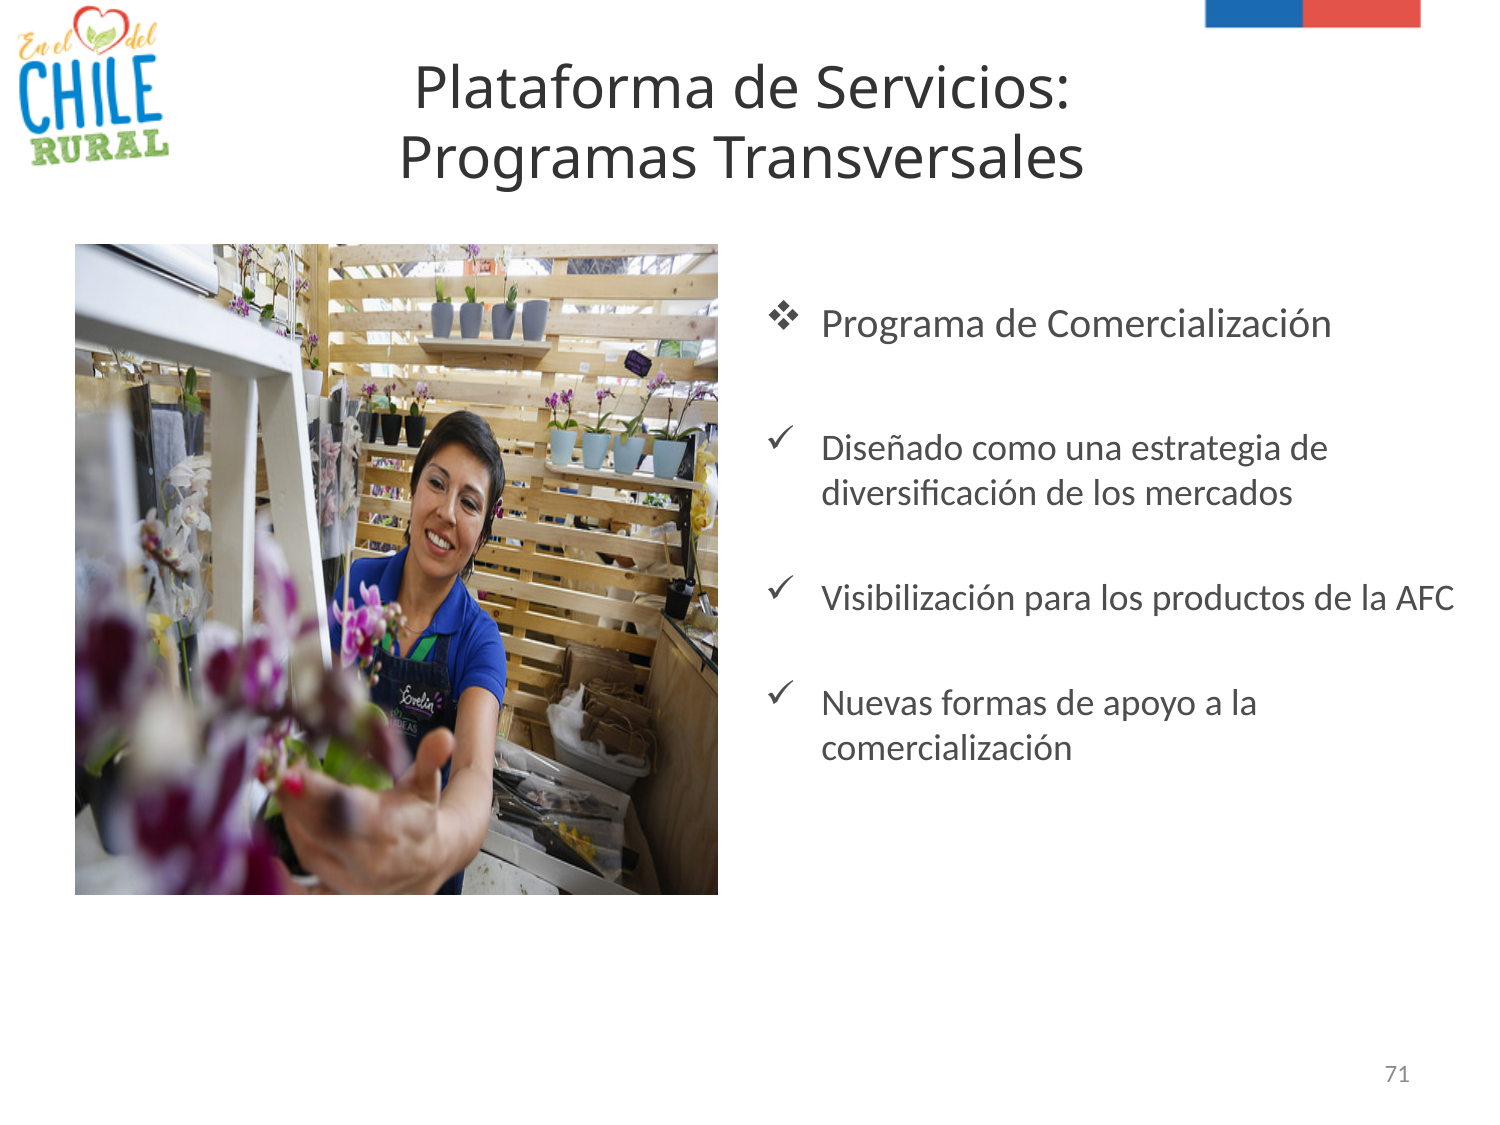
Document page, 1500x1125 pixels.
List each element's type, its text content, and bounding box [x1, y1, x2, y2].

slide_number 71 [1074, 1042, 1425, 1103]
picture [74, 244, 718, 895]
title Plataforma de Servicios: Programas Transversales [75, 26, 1425, 215]
list Programa de Comercialización Diseñado como una estrategia de diversificación de los mercados Visibilización para los productos de la AFC Nuevas formas de apoyo a la comercialización [750, 288, 1494, 1075]
